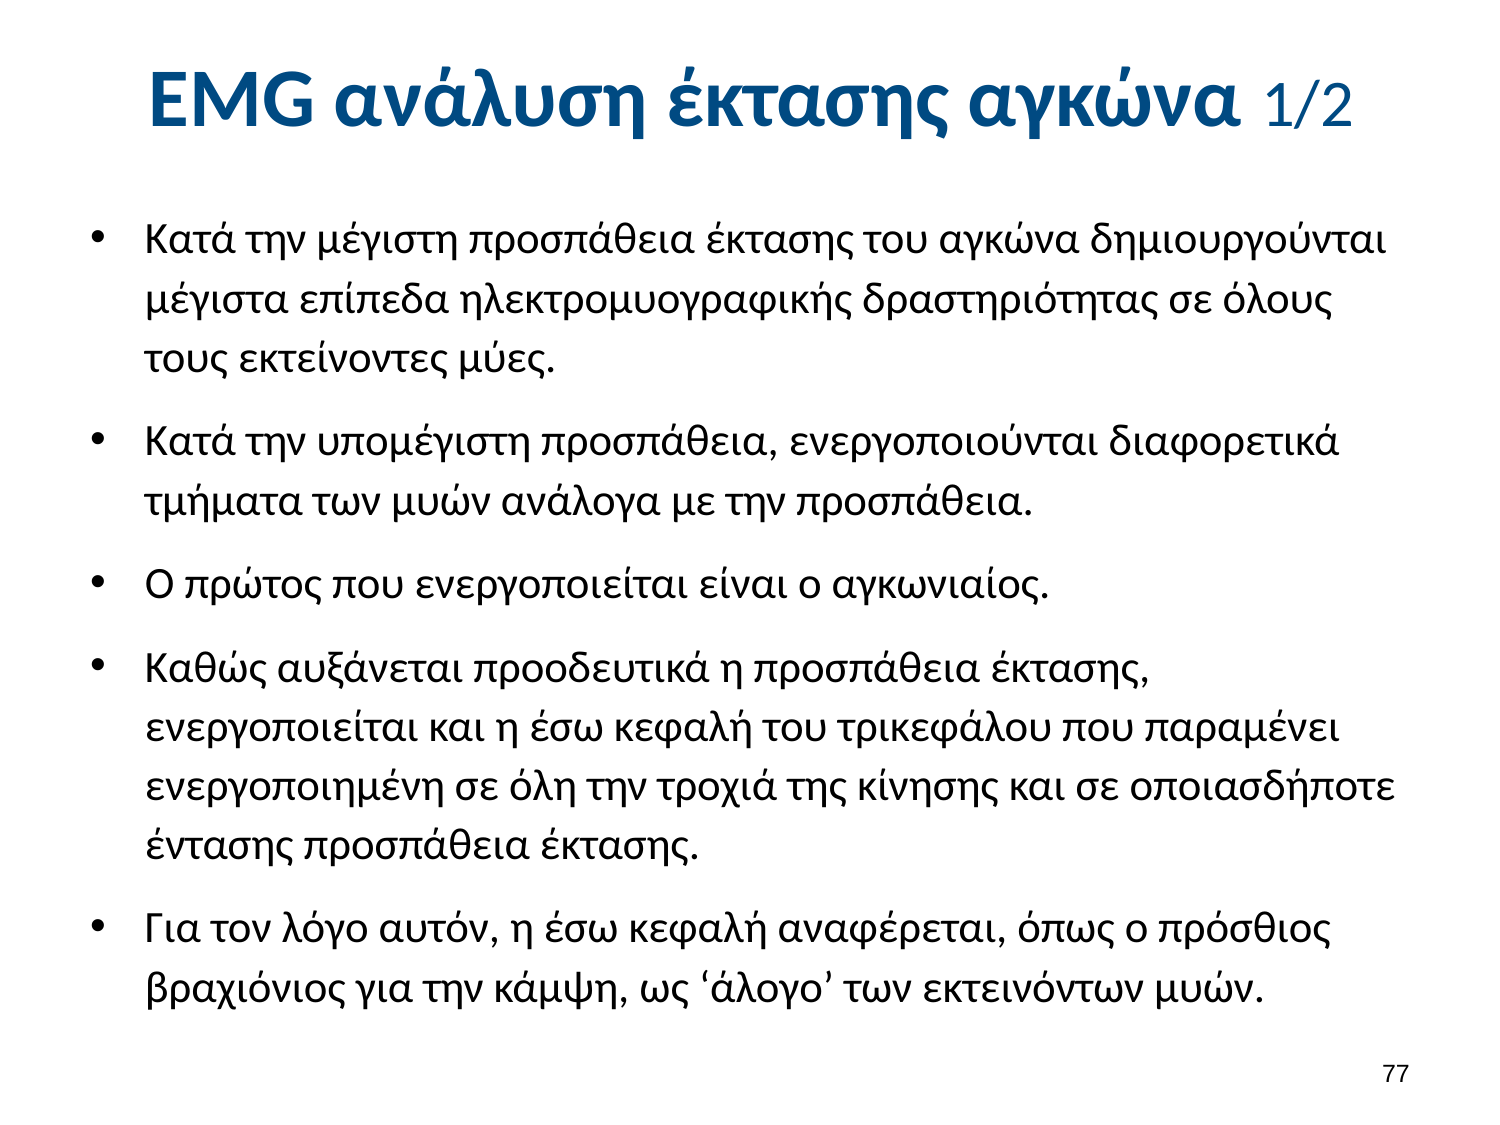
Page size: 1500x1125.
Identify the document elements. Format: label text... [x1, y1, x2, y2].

slide_number 76 [1074, 1042, 1425, 1103]
title EMG ανάλυση έκτασης αγκώνα 1/2 [76, 19, 1427, 169]
list Κατά την μέγιστη προσπάθεια έκτασης του αγκώνα δημιουργούνται μέγιστα επίπεδα ηλεκτρομυογραφικής δραστηριότητας σε όλους τους εκτείνοντες μύες. Κατά την υπομέγιστη προσπάθεια, ενεργοποιούνται διαφορετικά τμήματα των μυών ανάλογα με την προσπάθεια. Ο πρώτος που ενεργοποιείται είναι ο αγκωνιαίος. Καθώς αυξάνεται προοδευτικά η προσπάθεια έκτασης, ενεργοποιείται και η έσω κεφαλή του τρικεφάλου που παραμένει ενεργοποιημένη σε όλη την τροχιά της κίνησης και σε οποιασδήποτε έντασης προσπάθεια έκτασης. Για τον λόγο αυτόν, η έσω κεφαλή αναφέρεται, όπως ο πρόσθιος βραχιόνιος για την κάμψη, ως ‘άλογο’ των εκτεινόντων μυών. [75, 196, 1425, 1024]
